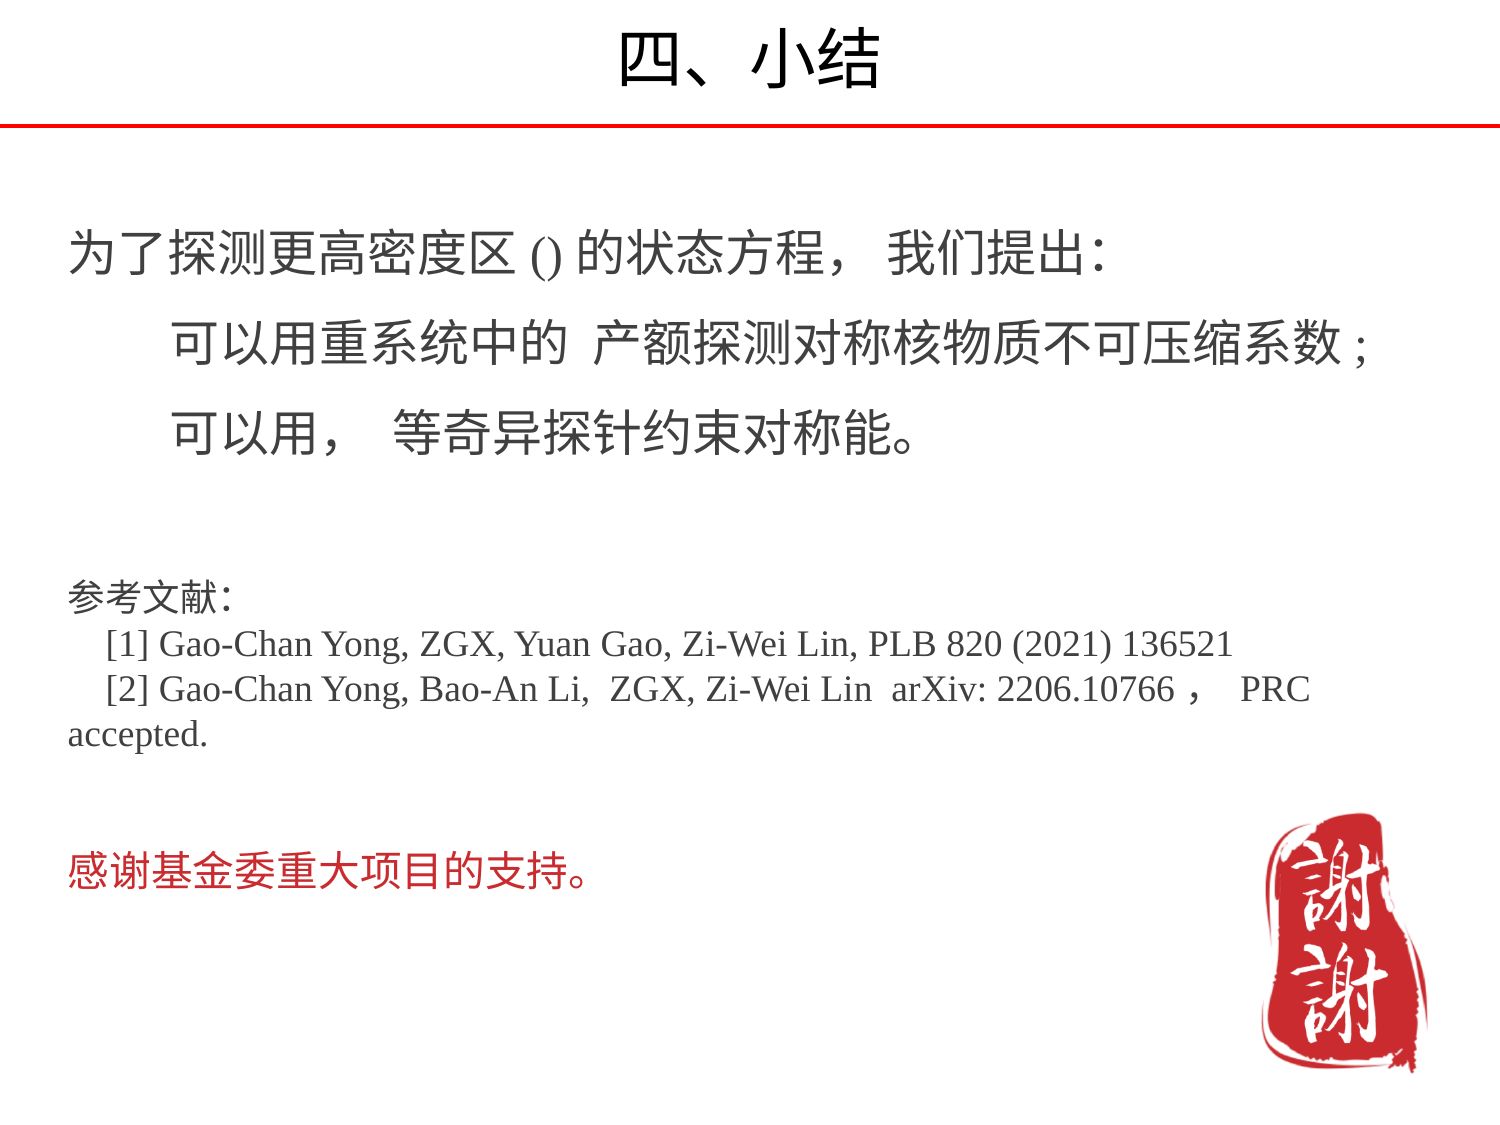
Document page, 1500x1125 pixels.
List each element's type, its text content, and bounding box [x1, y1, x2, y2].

text_box [0, 123, 1500, 128]
text_box 四、小结 [52, 9, 1447, 105]
picture [1236, 799, 1448, 1082]
